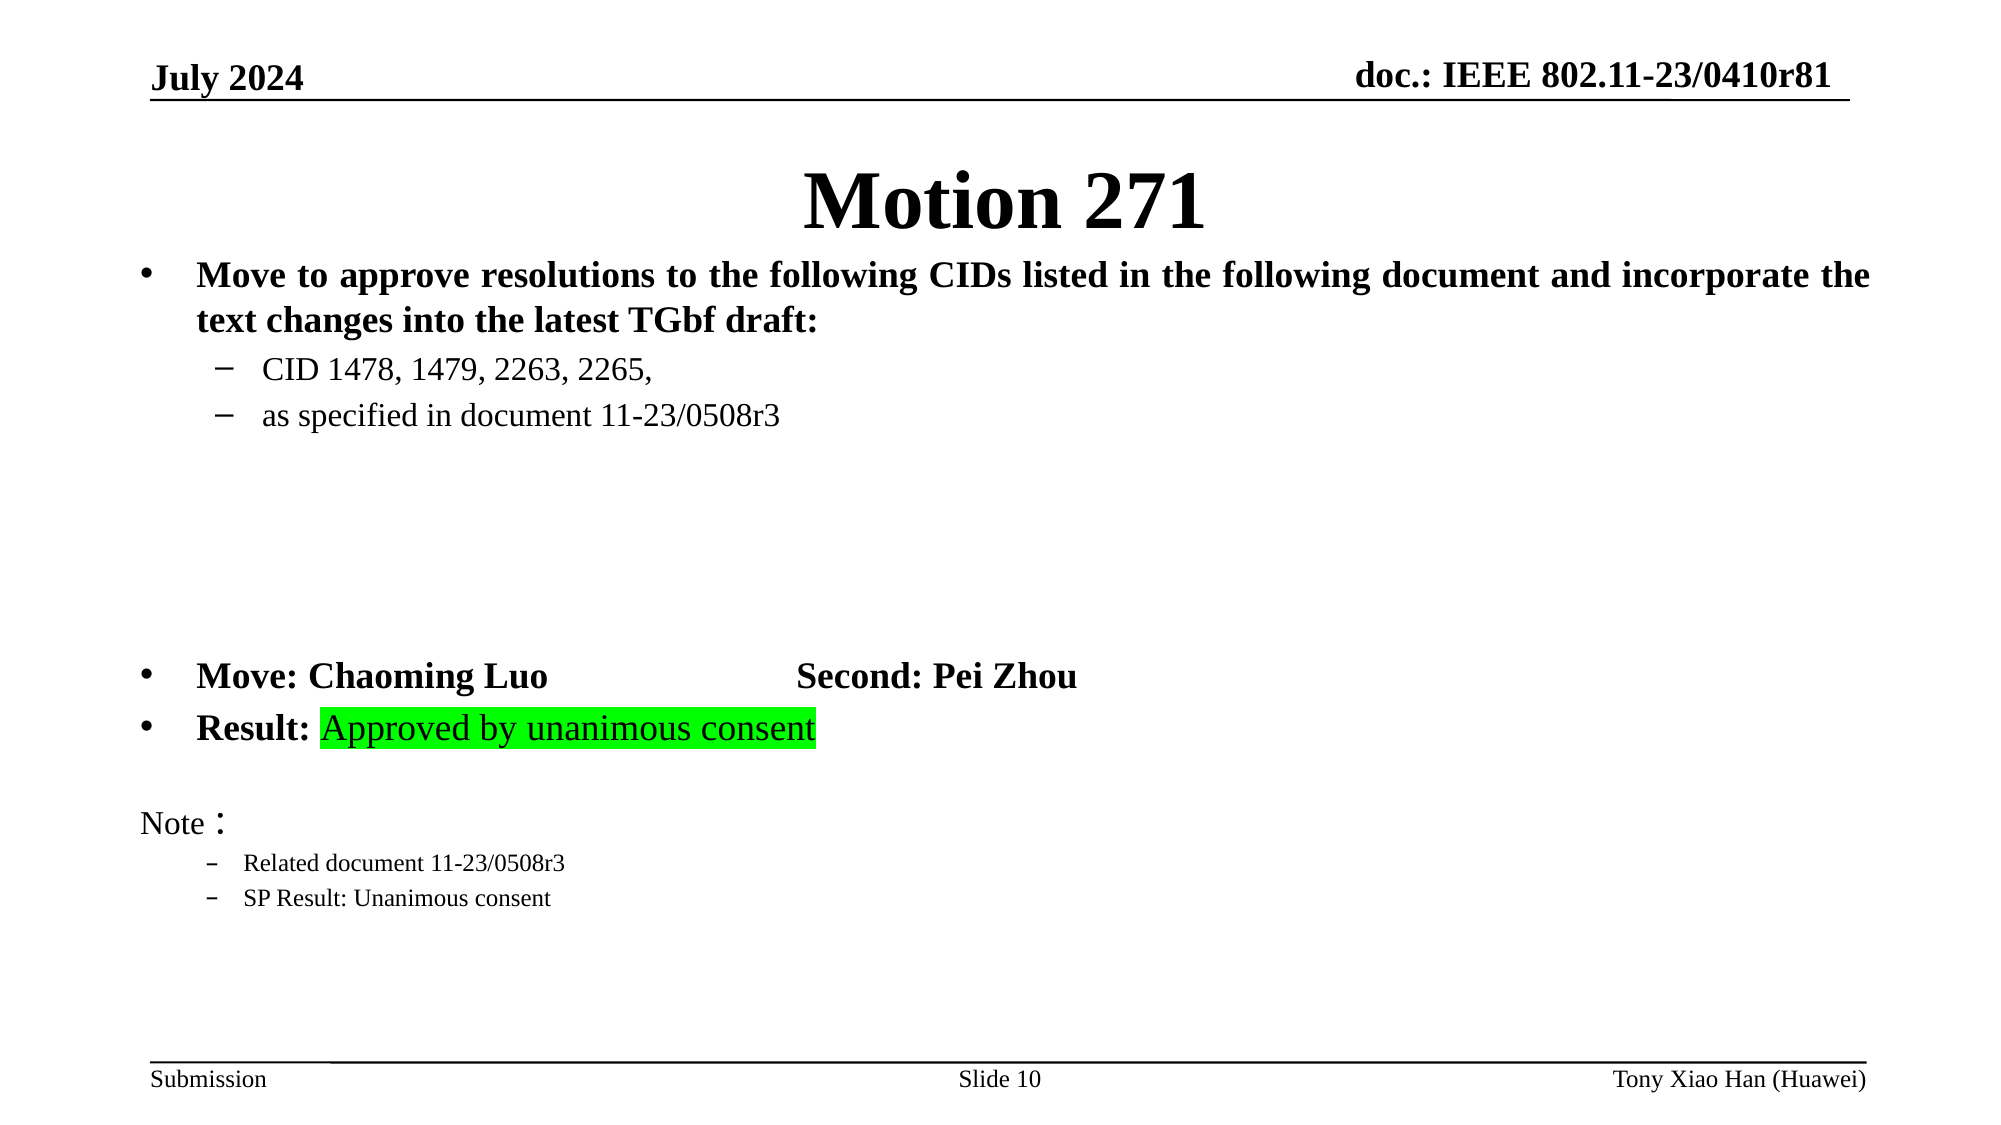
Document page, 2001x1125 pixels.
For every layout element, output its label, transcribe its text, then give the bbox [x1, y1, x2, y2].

text_box Move to approve resolutions to the following CIDs listed in the following document and incorporate the text changes into the latest TGbf draft: CID 1478, 1479, 2263, 2265, as specified in document 11-23/0508r3 Move: Chaoming Luo Second: Pei Zhou Result: Approved by unanimous consent Note： Related document 11-23/0508r3 SP Result: Unanimous consent [125, 212, 1888, 900]
text_box Motion 271 [368, 137, 1644, 212]
